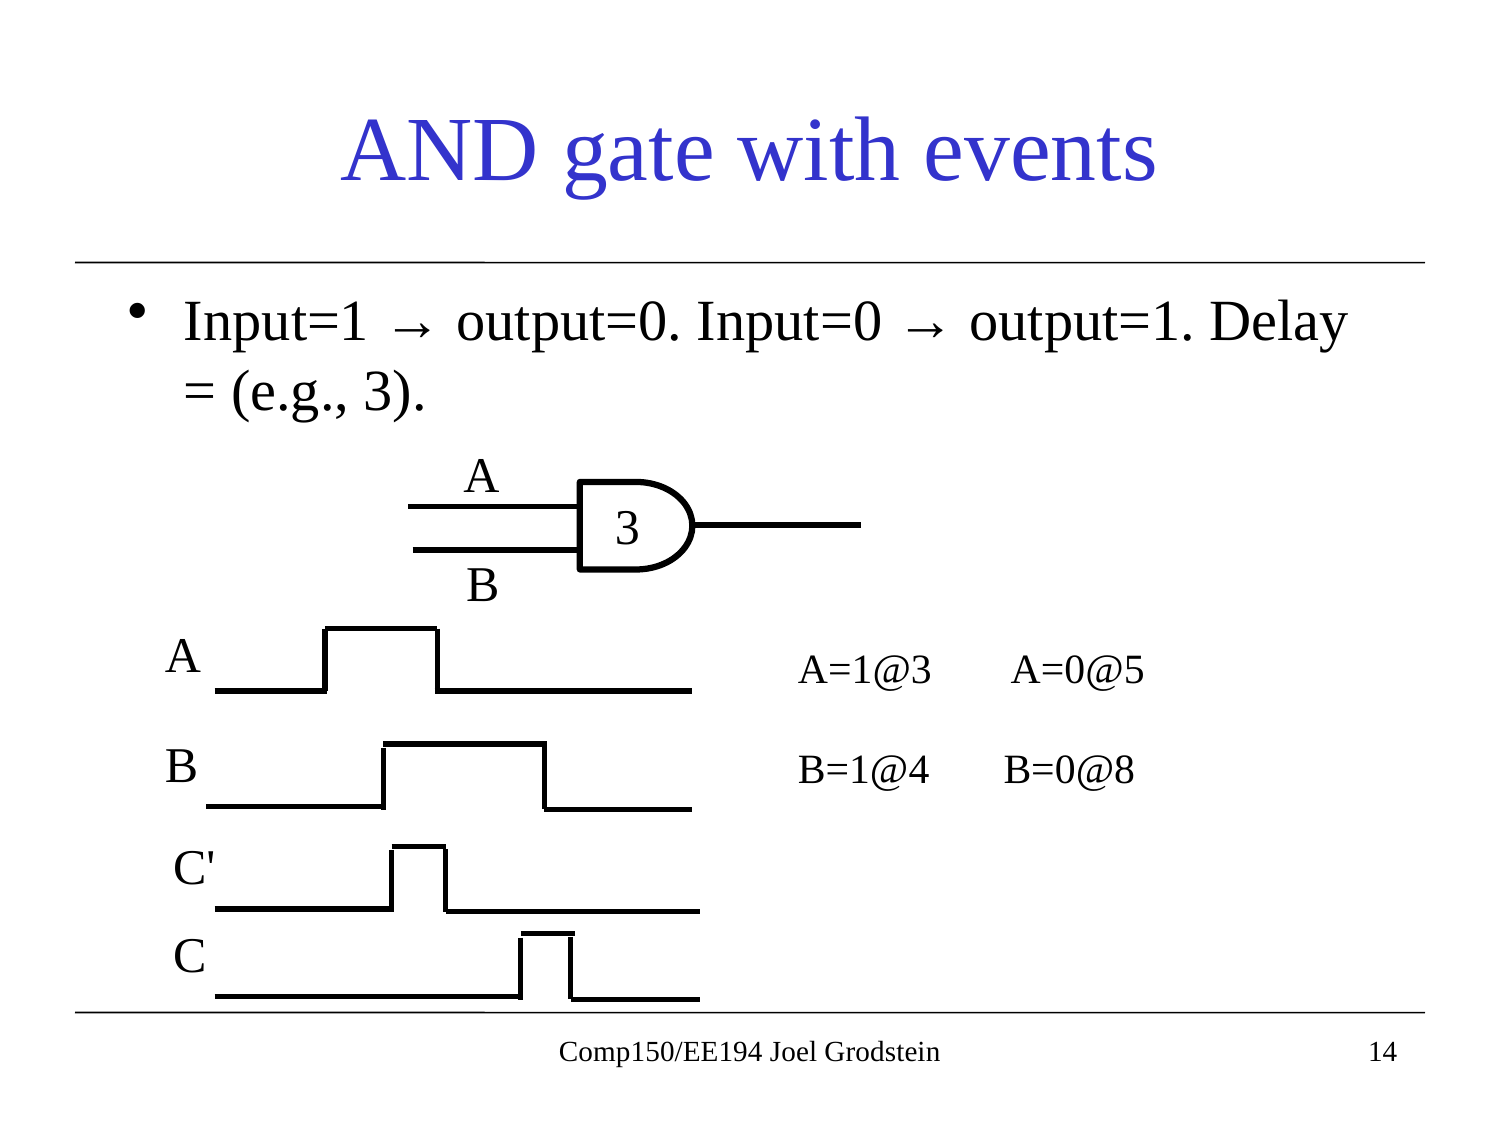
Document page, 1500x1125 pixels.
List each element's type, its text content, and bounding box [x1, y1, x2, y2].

text_box A [448, 434, 524, 505]
text_box B=1@4 [783, 734, 950, 800]
text_box B [451, 543, 527, 547]
text_box C [158, 914, 271, 990]
text_box B [451, 559, 527, 619]
list Input=1 → output=0. Input=0 → output=1. Delay = (e.g., 3). [112, 275, 1388, 460]
text_box C' [158, 827, 271, 903]
text_box A [149, 615, 225, 690]
text_box [577, 479, 695, 572]
text_box B [150, 724, 263, 800]
footer Comp150/EE194 Joel Grodstein [512, 1024, 988, 1101]
text_box A=0@5 [995, 634, 1163, 699]
title AND gate with events [112, 50, 1388, 238]
text_box B=0@8 [988, 734, 1156, 800]
text_box A=1@3 [783, 634, 950, 699]
